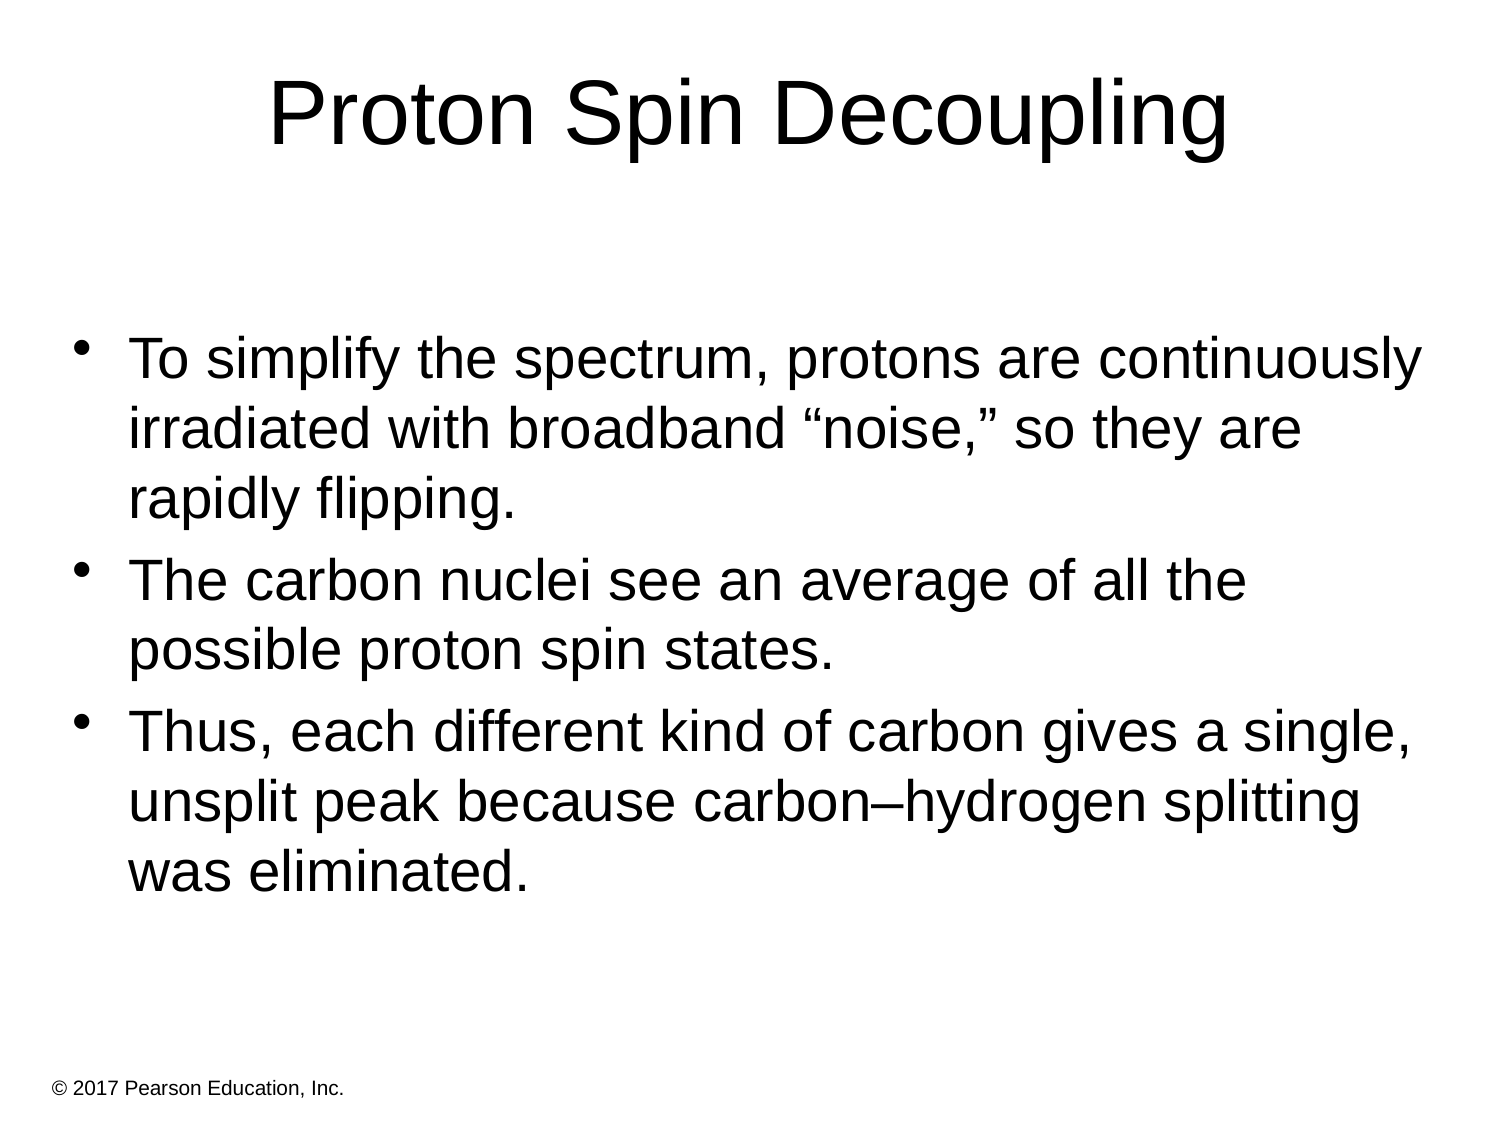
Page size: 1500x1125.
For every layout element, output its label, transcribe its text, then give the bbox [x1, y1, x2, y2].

text_box To simplify the spectrum, protons are continuously irradiated with broadband “noise,” so they are rapidly flipping. The carbon nuclei see an average of all the possible proton spin states. Thus, each different kind of carbon gives a single, unsplit peak because carbon–hydrogen splitting was eliminated. [57, 312, 1463, 911]
title Proton Spin Decoupling [75, 45, 1425, 233]
